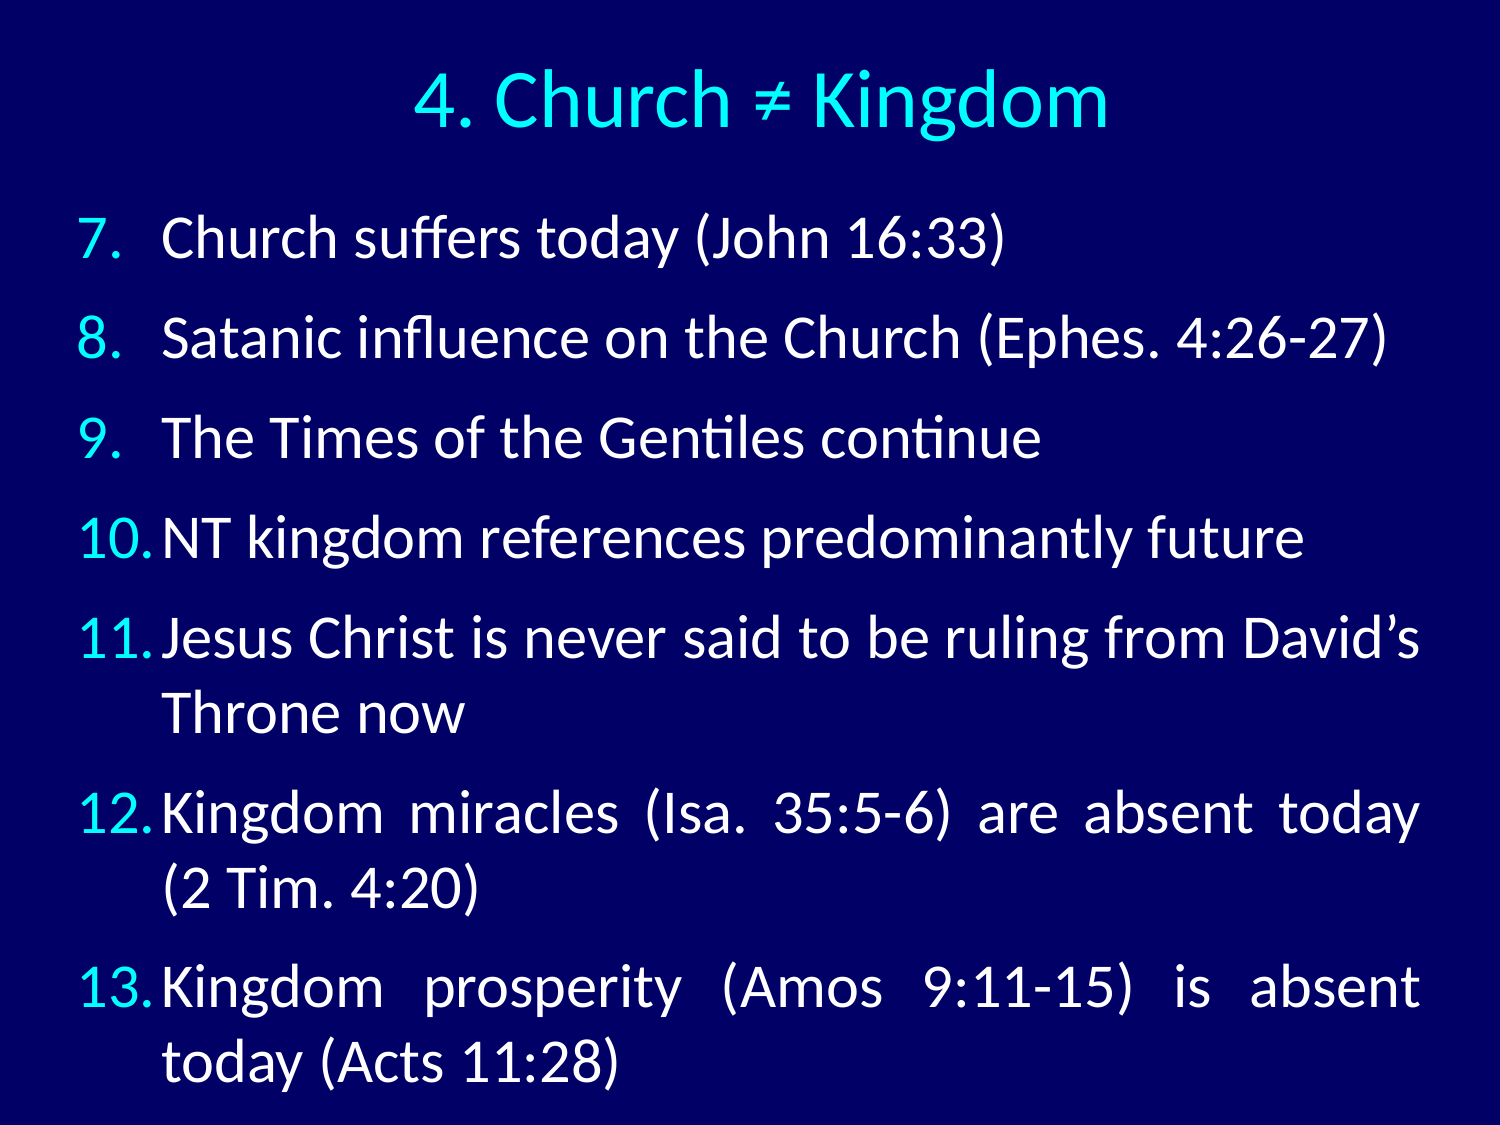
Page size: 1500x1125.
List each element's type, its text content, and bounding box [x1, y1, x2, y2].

text_box Church suffers today (John 16:33) Satanic influence on the Church (Ephes. 4:26-27) The Times of the Gentiles continue NT kingdom references predominantly future Jesus Christ is never said to be ruling from David’s Throne now Kingdom miracles (Isa. 35:5-6) are absent today (2 Tim. 4:20) Kingdom prosperity (Amos 9:11-15) is absent today (Acts 11:28) [61, 188, 1439, 1088]
title 4. Church ≠ Kingdom [62, 37, 1463, 151]
